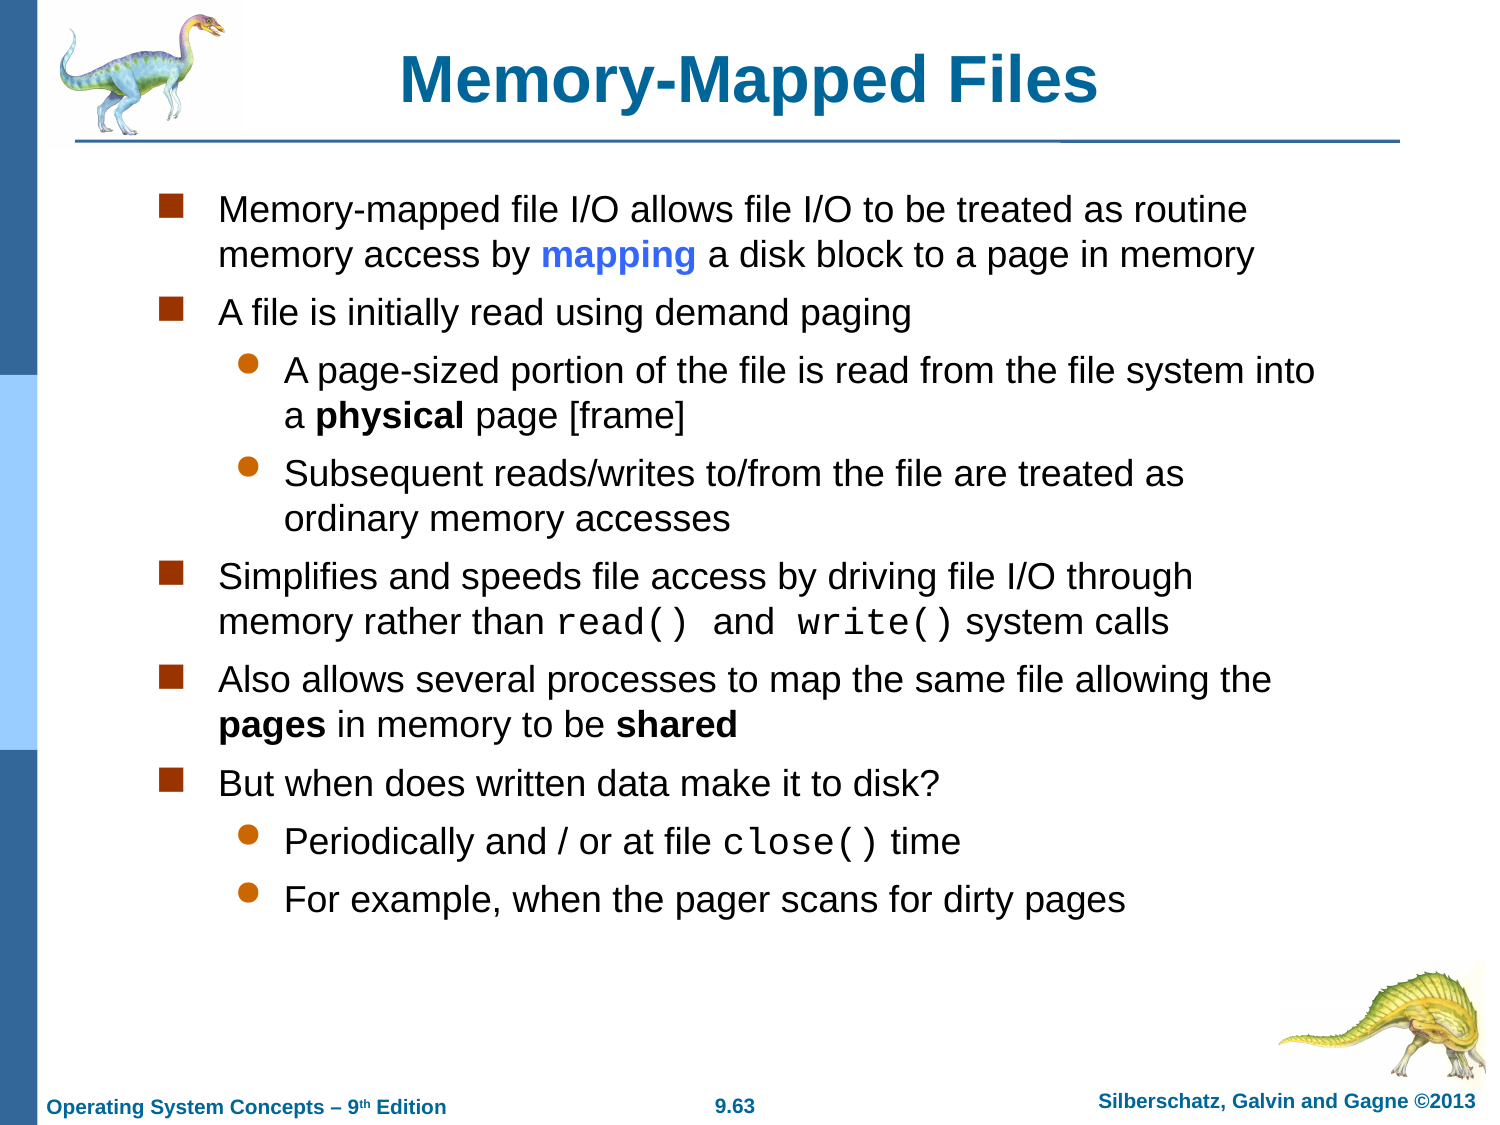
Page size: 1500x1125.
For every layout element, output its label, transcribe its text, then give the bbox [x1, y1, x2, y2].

title Memory-Mapped Files [75, 28, 1425, 124]
picture [46, 0, 243, 149]
list Memory-mapped file I/O allows file I/O to be treated as routine memory access by mapping a disk block to a page in memory A file is initially read using demand paging A page-sized portion of the file is read from the file system into a physical page [frame] Subsequent reads/writes to/from the file are treated as ordinary memory accesses Simplifies and speeds file access by driving file I/O through memory rather than read() and write() system calls Also allows several processes to map the same file allowing the pages in memory to be shared But when does written data make it to disk? Periodically and / or at file close() time For example, when the pager scans for dirty pages [146, 177, 1344, 946]
picture [1275, 959, 1486, 1090]
